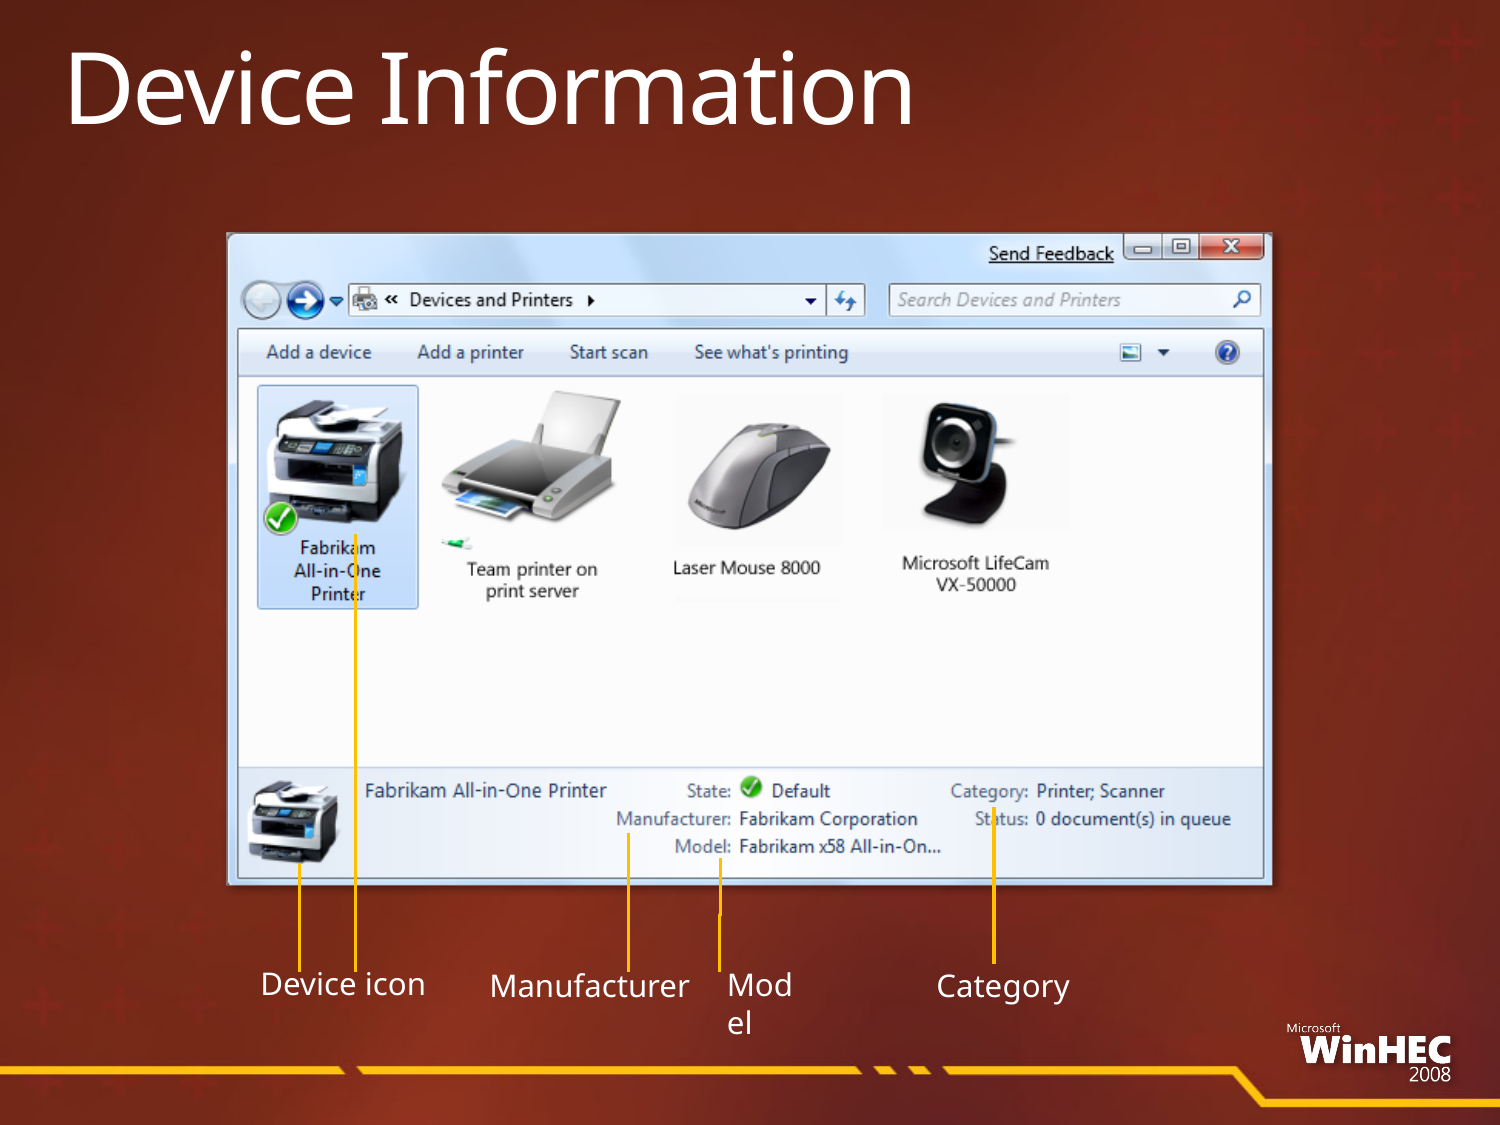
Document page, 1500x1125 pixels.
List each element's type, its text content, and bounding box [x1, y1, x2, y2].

title Device Information [62, 37, 1438, 148]
text_box Model [712, 958, 826, 1048]
text_box Device icon [245, 956, 451, 1009]
picture [0, 0, 1500, 1125]
text_box Category [921, 958, 1100, 1011]
text_box Manufacturer [474, 958, 712, 1011]
